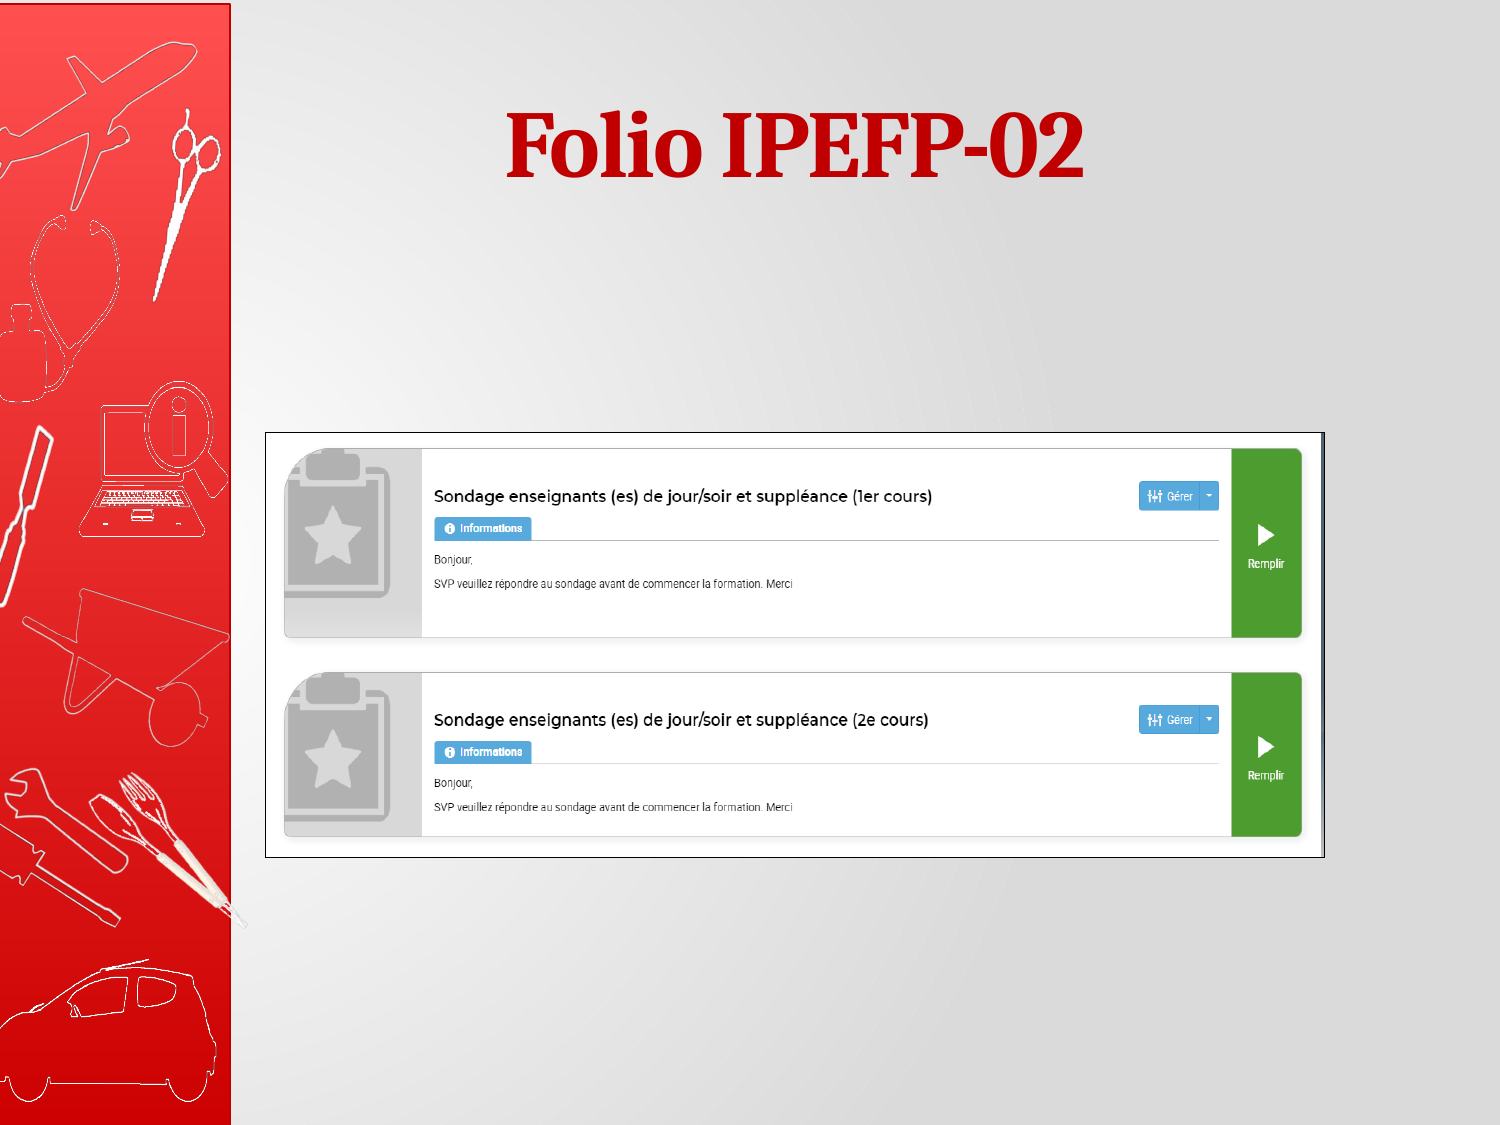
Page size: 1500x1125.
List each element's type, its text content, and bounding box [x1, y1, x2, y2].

picture [0, 0, 261, 765]
picture [0, 743, 227, 1114]
picture [265, 432, 1326, 859]
title Folio IPEFP-02 [265, 45, 1325, 233]
